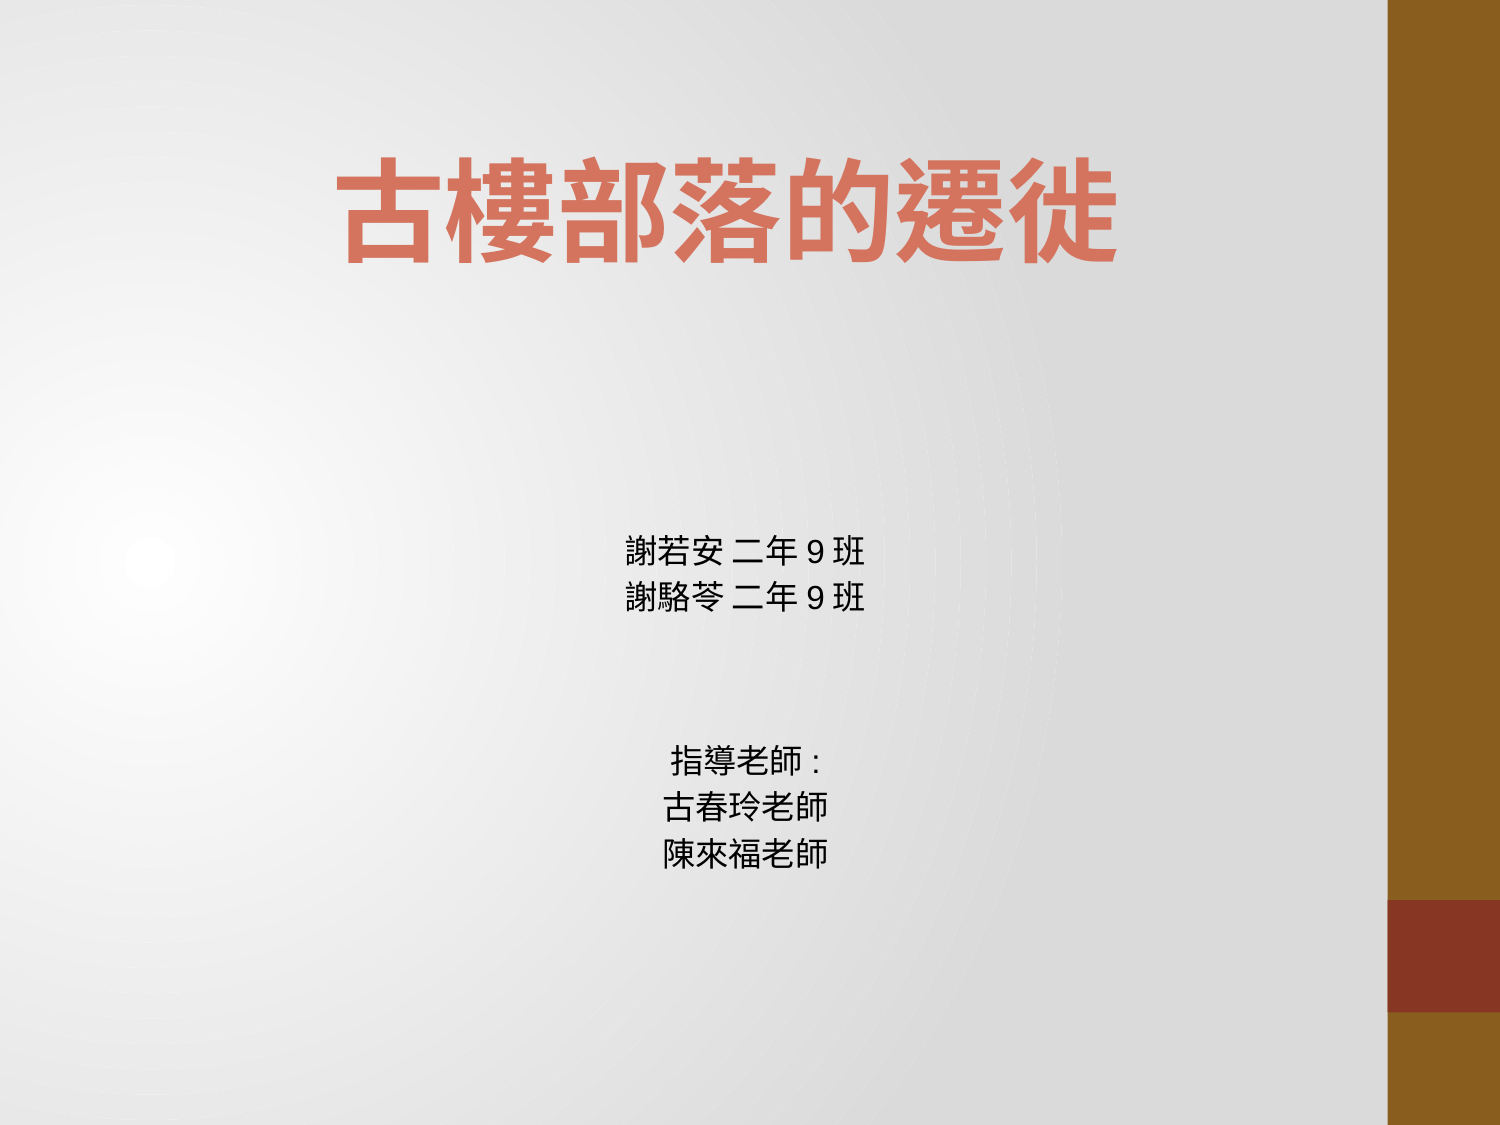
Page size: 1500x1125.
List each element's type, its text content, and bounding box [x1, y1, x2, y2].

title 古樓部落的遷徙 [88, 42, 1364, 284]
subtitle 謝若安 二年9班 謝駱苓 二年9班 指導老師: 古春玲老師 陳來福老師 [183, 522, 1308, 1125]
